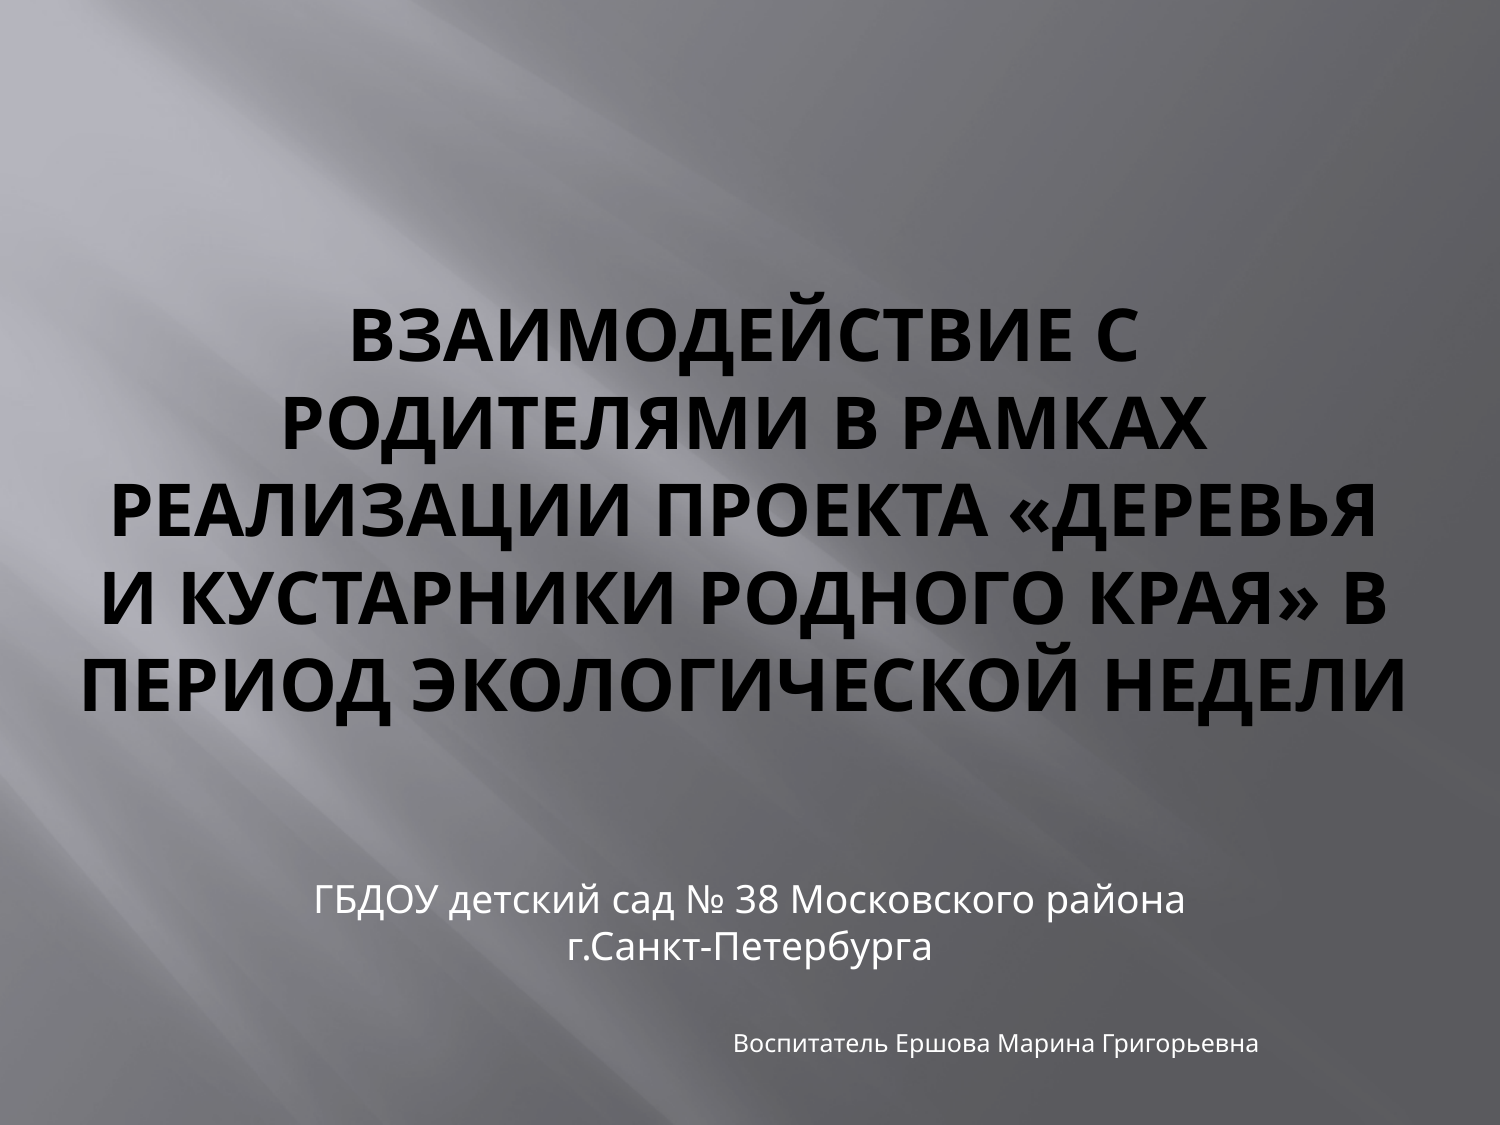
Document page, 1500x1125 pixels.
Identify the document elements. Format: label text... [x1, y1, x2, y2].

title Взаимодействие с родителями в рамках реализации проекта «Деревья и кустарники родного края» в период экологической недели [69, 224, 1420, 727]
subtitle ГБДОУ детский сад № 38 Московского района г.Санкт-Петербурга Воспитатель Ершова Марина Григорьевна [225, 867, 1275, 1067]
